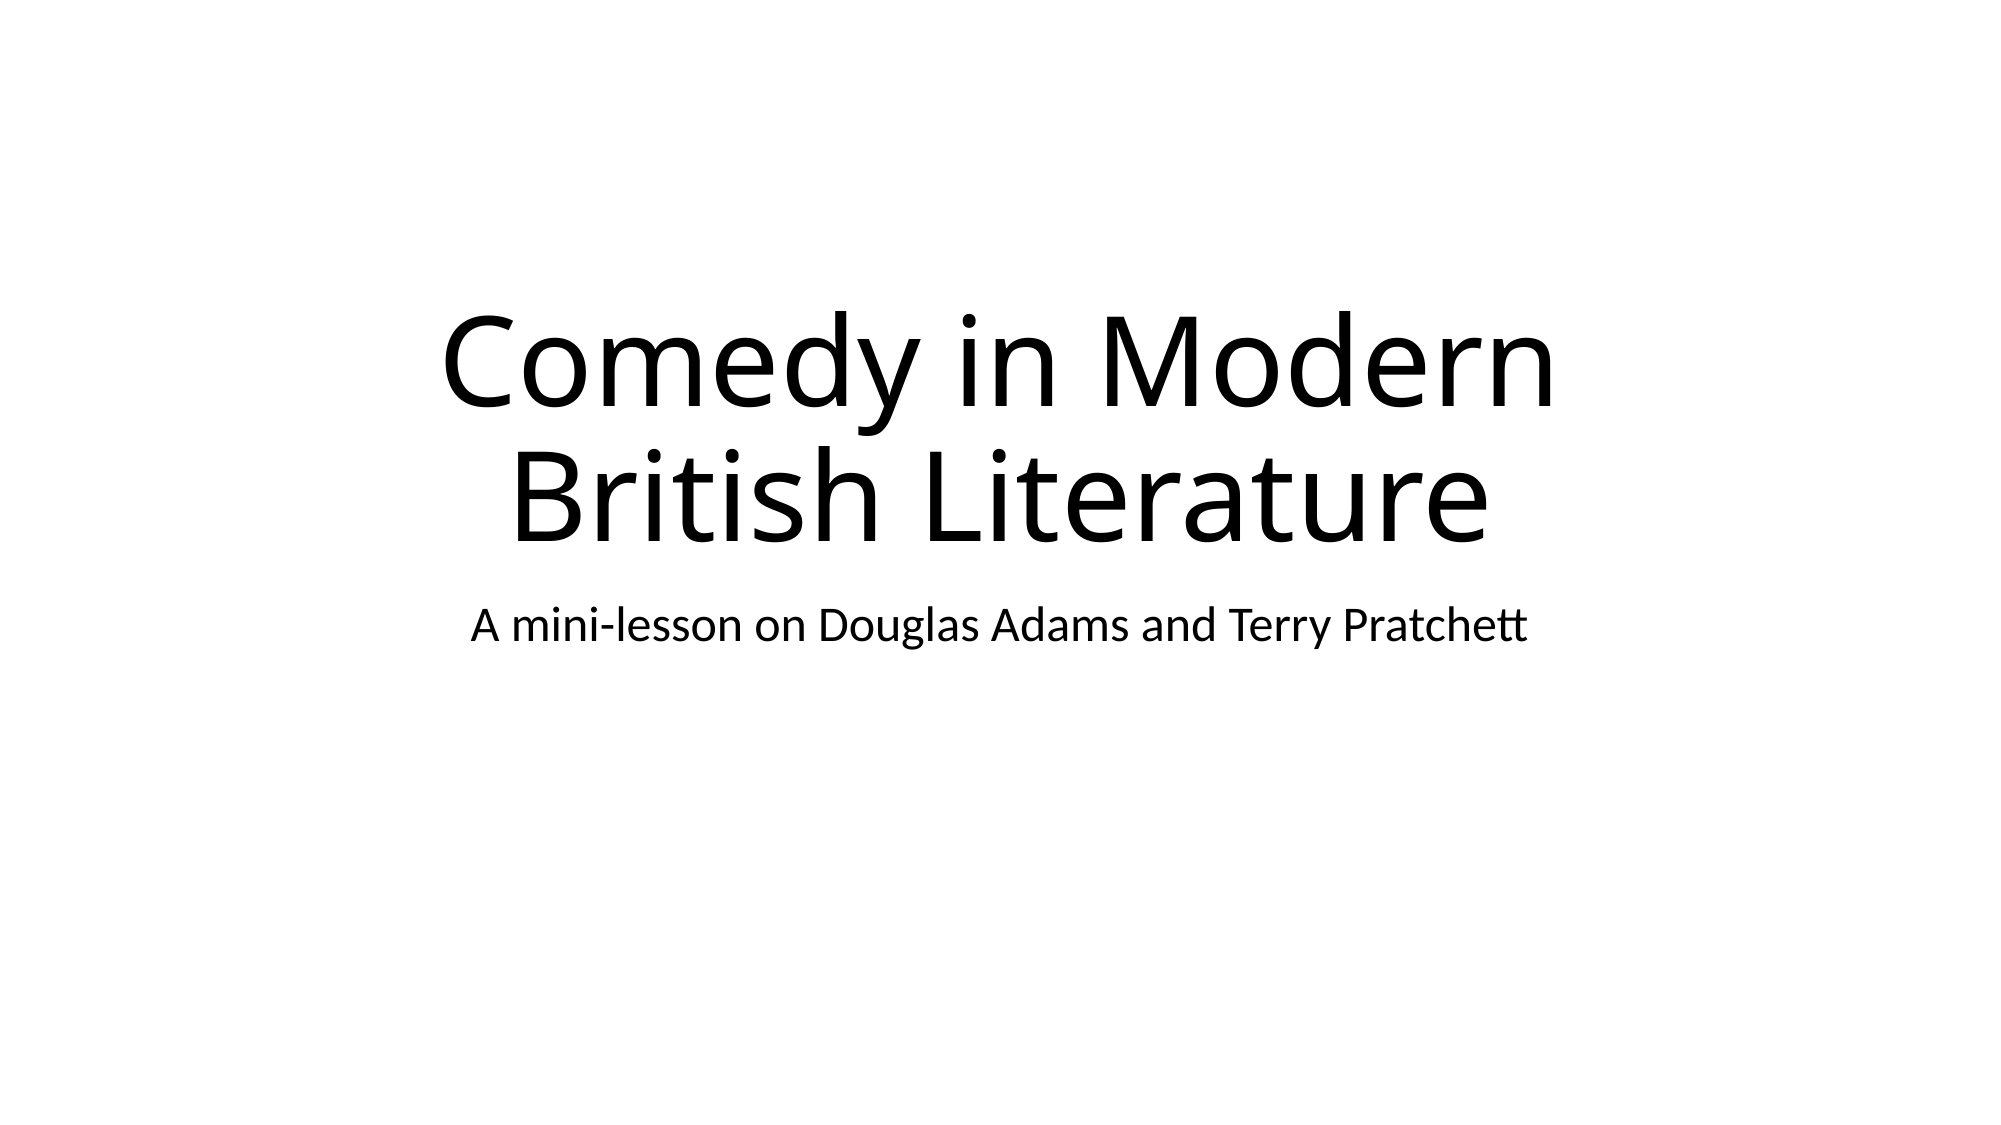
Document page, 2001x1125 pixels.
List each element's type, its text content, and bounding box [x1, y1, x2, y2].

title Comedy in Modern British Literature [249, 184, 1750, 576]
subtitle A mini-lesson on Douglas Adams and Terry Pratchett [249, 590, 1750, 863]
